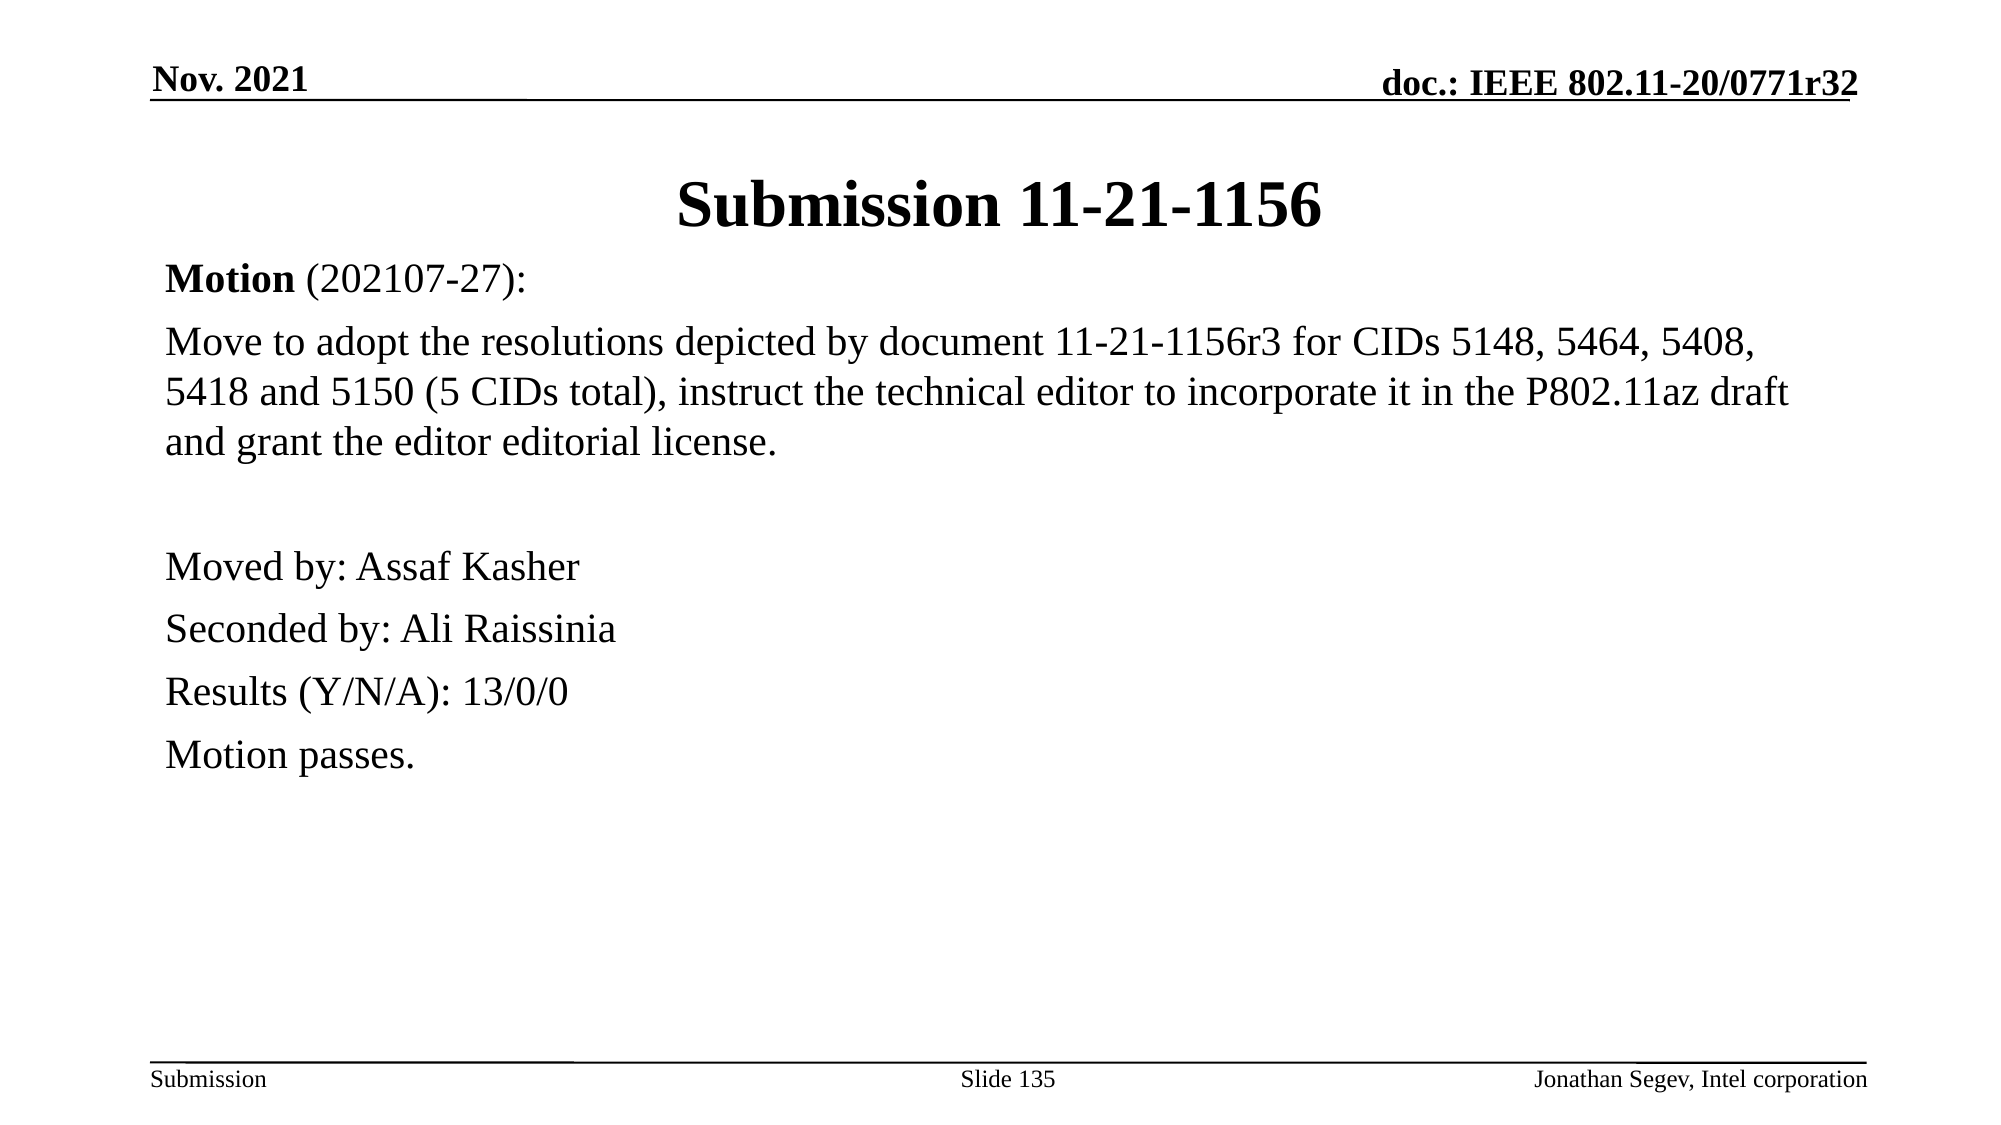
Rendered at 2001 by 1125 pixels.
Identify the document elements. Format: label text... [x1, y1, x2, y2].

list Motion (202107-27): Move to adopt the resolutions depicted by document 11-21-1156r3 for CIDs 5148, 5464, 5408, 5418 and 5150 (5 CIDs total), instruct the technical editor to incorporate it in the P802.11az draft and grant the editor editorial license. Moved by: Assaf Kasher Seconded by: Ali Raissinia Results (Y/N/A): 13/0/0 Motion passes. [149, 243, 1850, 1000]
footer Jonathan Segev, Intel corporation [1171, 1061, 1869, 1093]
slide_number Slide 135 [950, 1061, 1067, 1123]
title Submission 11-21-1156 [149, 112, 1850, 243]
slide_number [152, 54, 563, 100]
